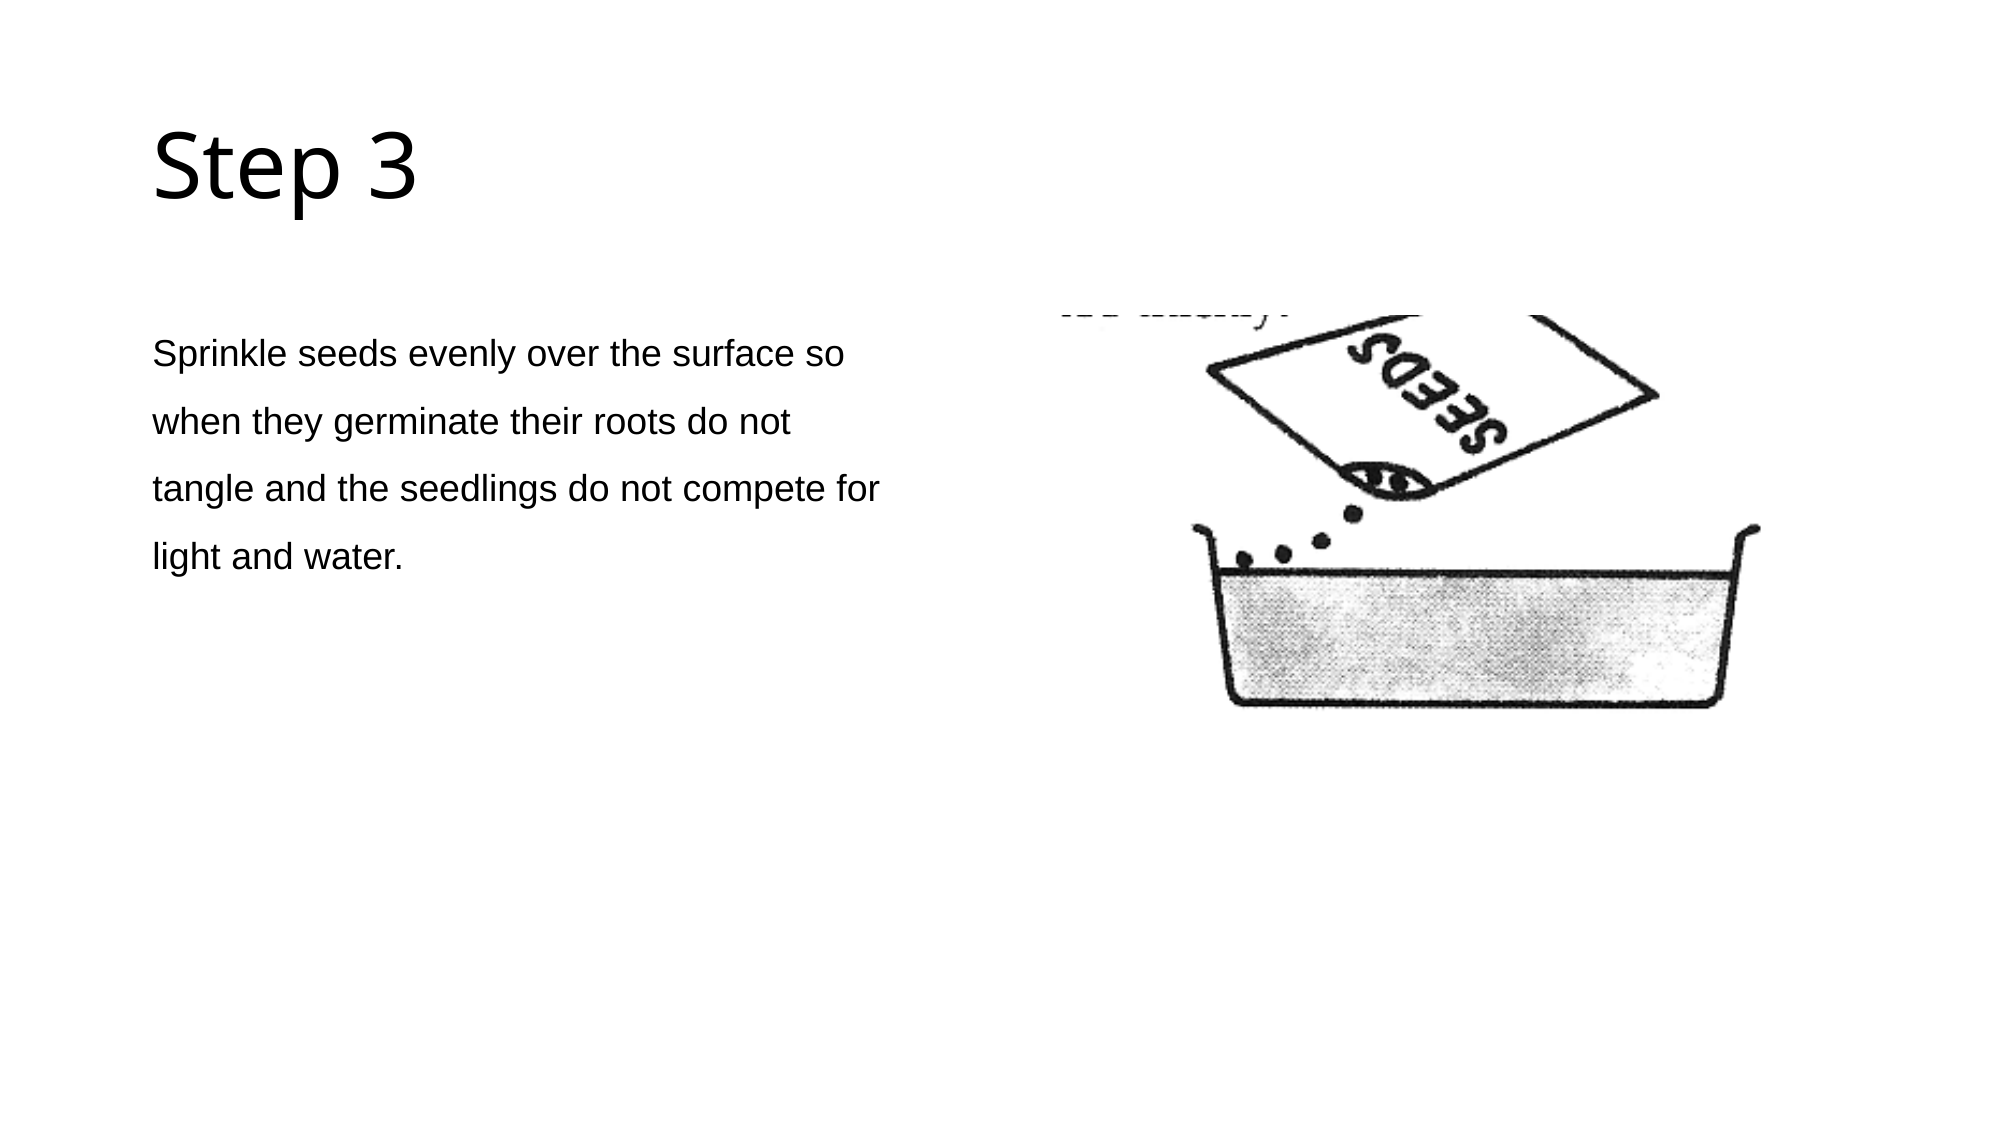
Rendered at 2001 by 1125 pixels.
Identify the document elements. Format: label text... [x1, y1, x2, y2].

list Sprinkle seeds evenly over the surface so when they germinate their roots do not tangle and the seedlings do not compete for light and water. [137, 299, 918, 1014]
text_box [981, 315, 1819, 760]
title Step 3 [137, 59, 1863, 278]
